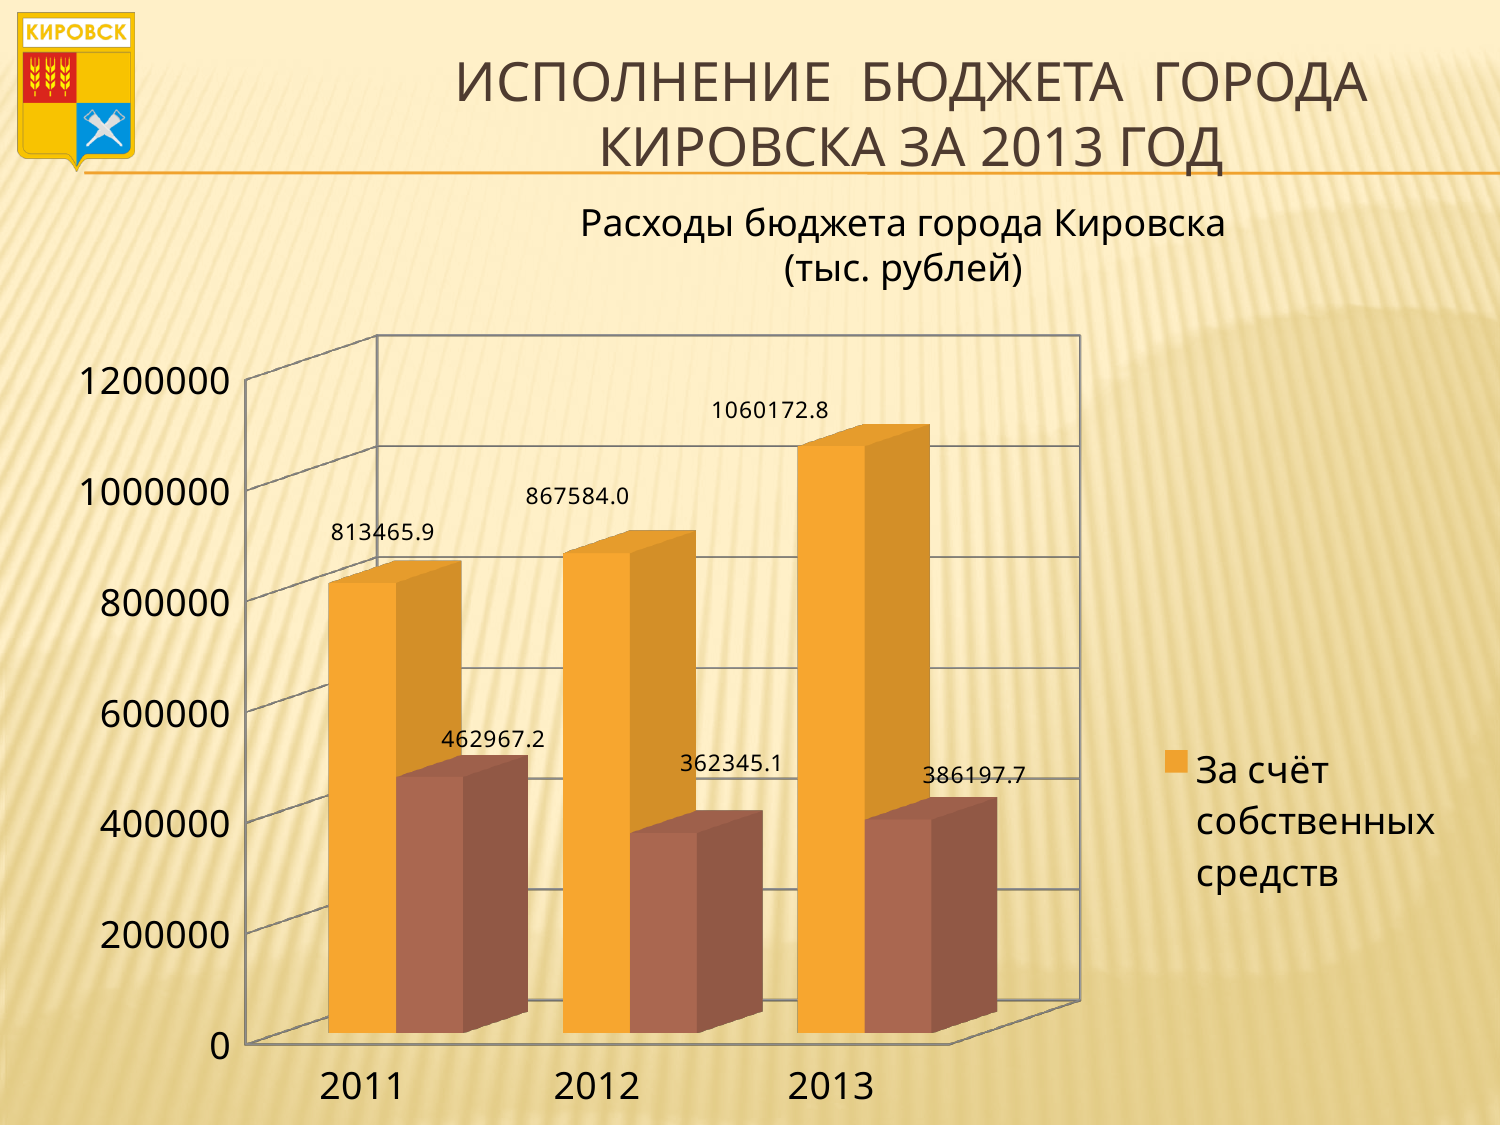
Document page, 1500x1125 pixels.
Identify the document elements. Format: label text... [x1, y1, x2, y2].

picture [17, 11, 135, 173]
title ИСПОЛНЕНИЕ БюджетА города Кировска за 2013 год [348, 75, 1475, 149]
chart [49, 302, 1476, 1125]
text_box Расходы бюджета города Кировска (тыс. рублей) [442, 191, 1365, 297]
